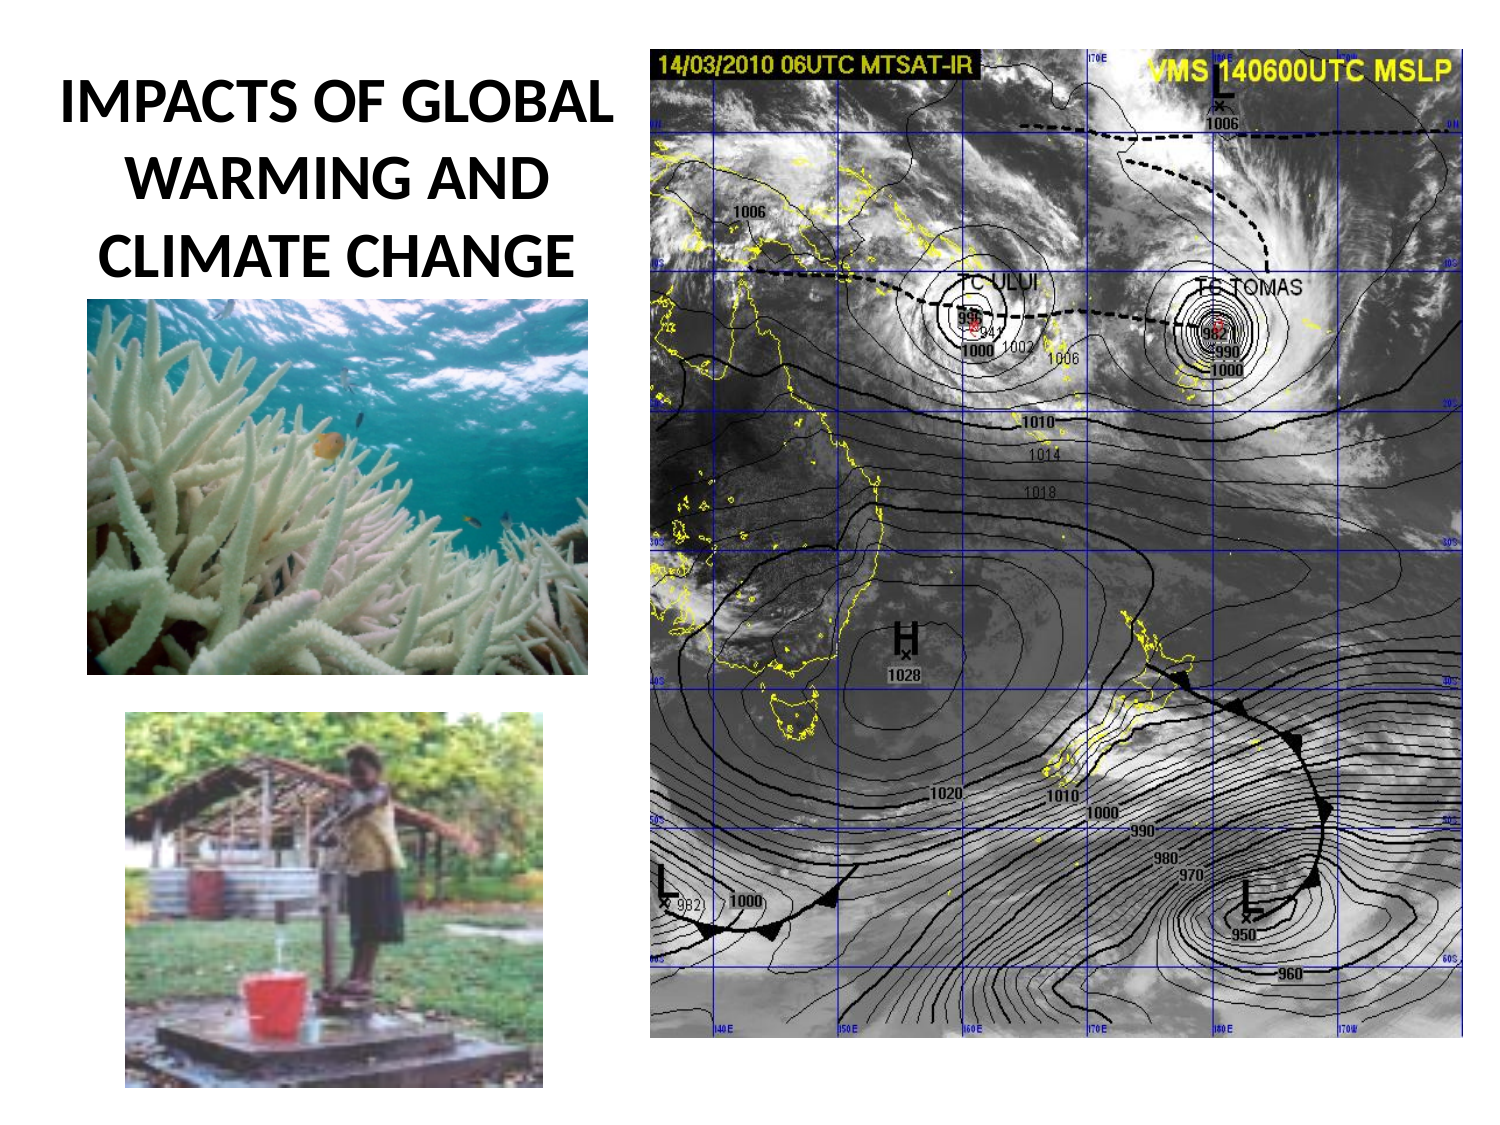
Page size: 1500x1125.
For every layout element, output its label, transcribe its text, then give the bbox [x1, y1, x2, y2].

text_box IMPACTS OF GLOBAL WARMING AND CLIMATE CHANGE [37, 50, 638, 300]
picture [649, 49, 1464, 1038]
picture [124, 712, 543, 1088]
picture [87, 299, 588, 676]
